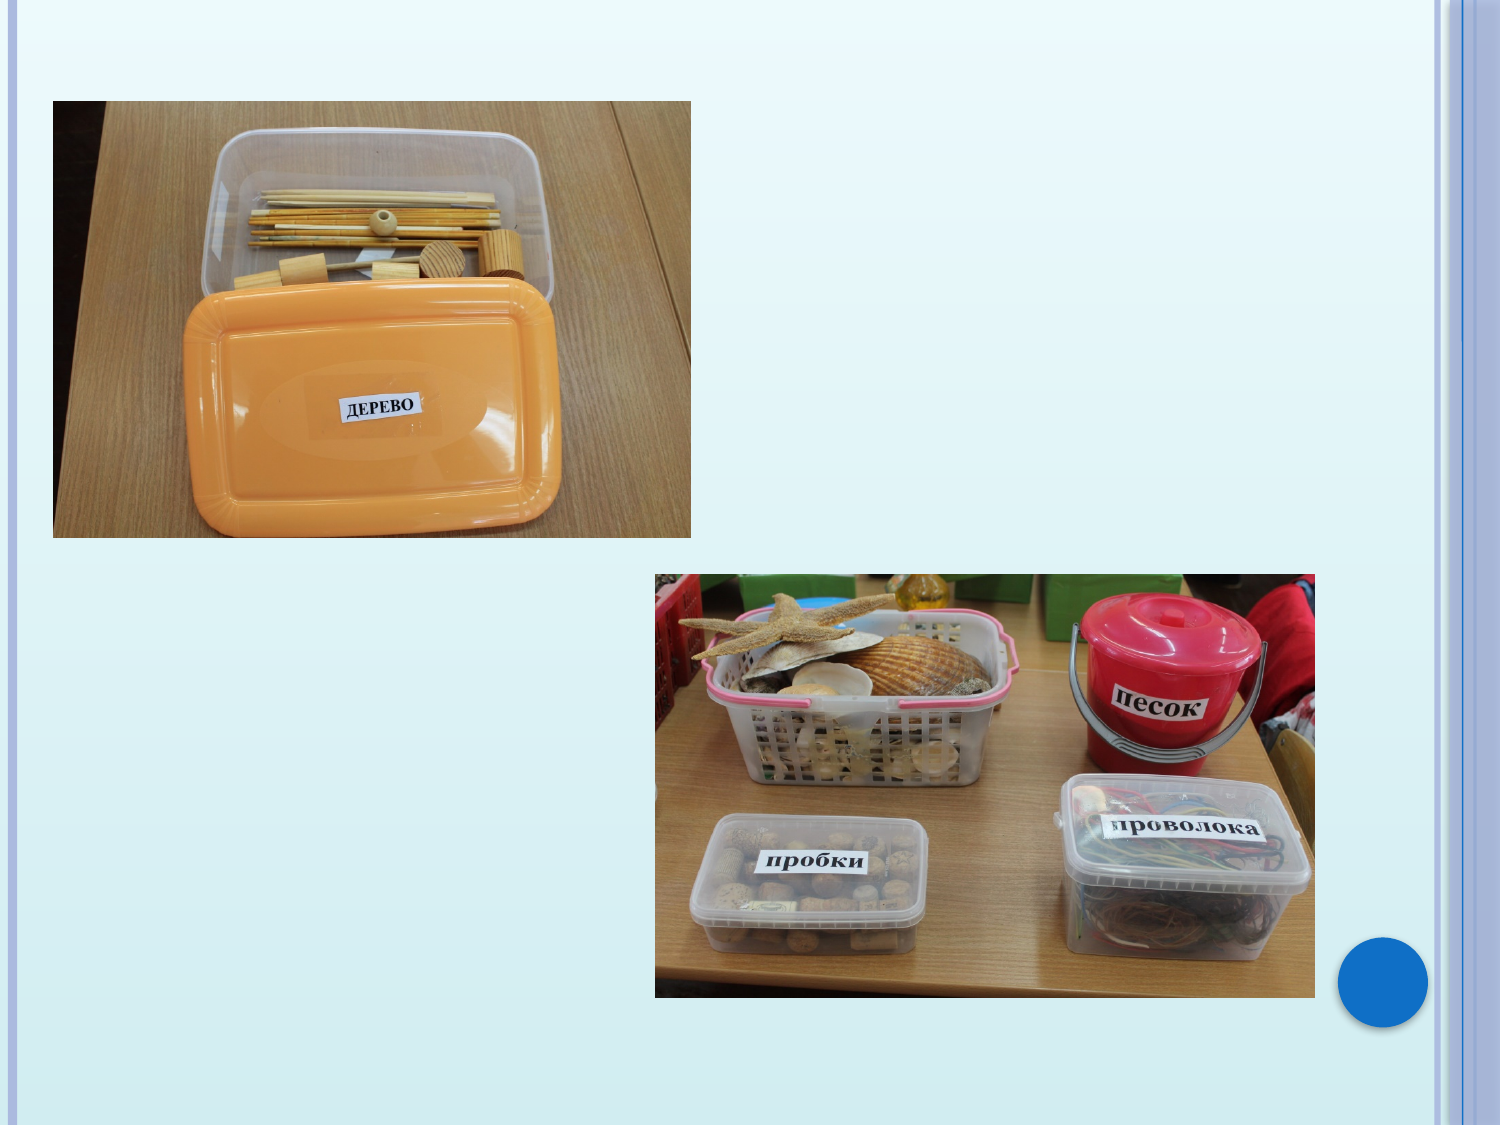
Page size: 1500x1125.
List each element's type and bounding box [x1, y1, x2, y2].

list [52, 101, 692, 538]
list [654, 573, 1315, 999]
